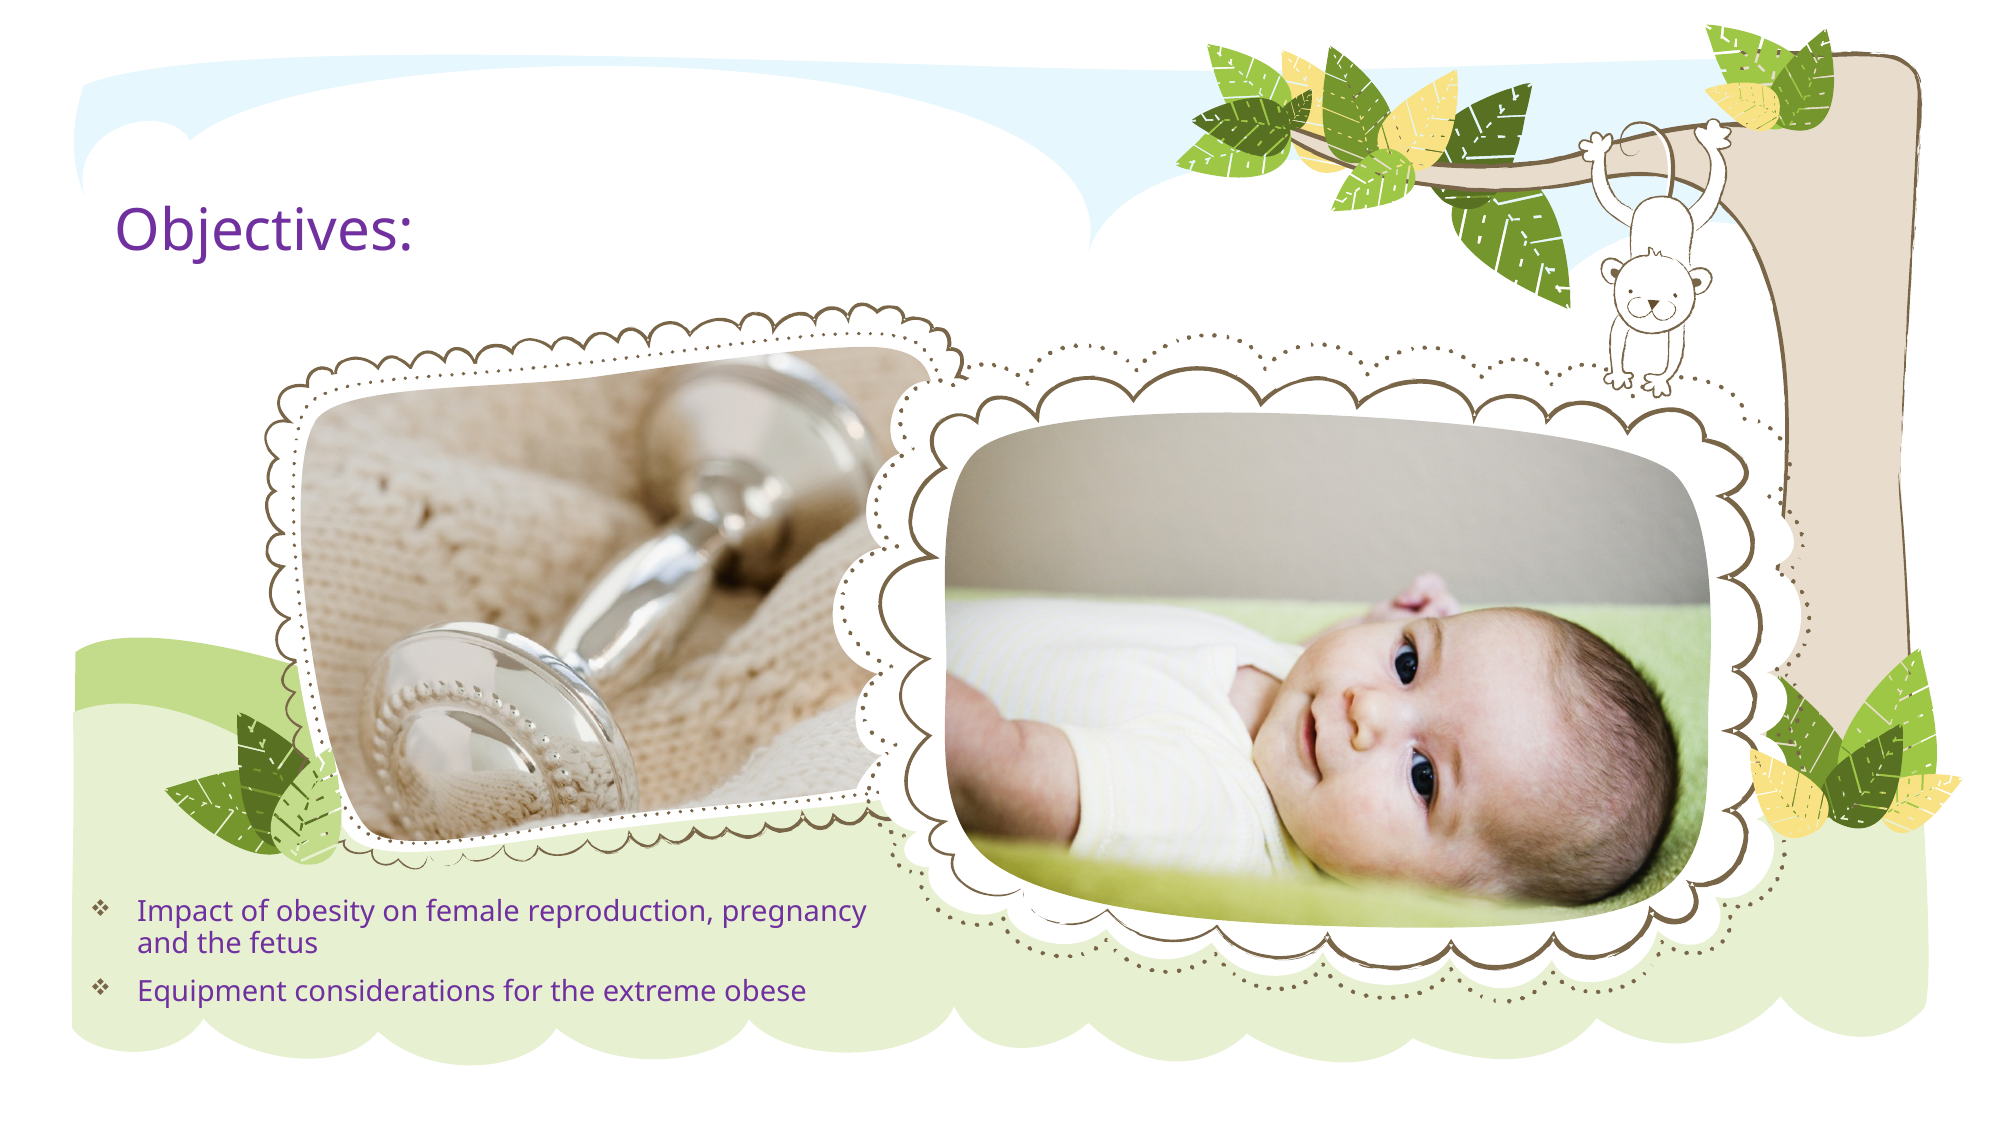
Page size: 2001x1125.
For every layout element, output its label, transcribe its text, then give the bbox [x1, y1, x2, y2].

picture [300, 346, 931, 841]
title Objectives: [99, 163, 1029, 299]
list Impact of obesity on female reproduction, pregnancy and the fetus Equipment considerations for the extreme obese [75, 889, 918, 1067]
picture [944, 412, 1711, 928]
